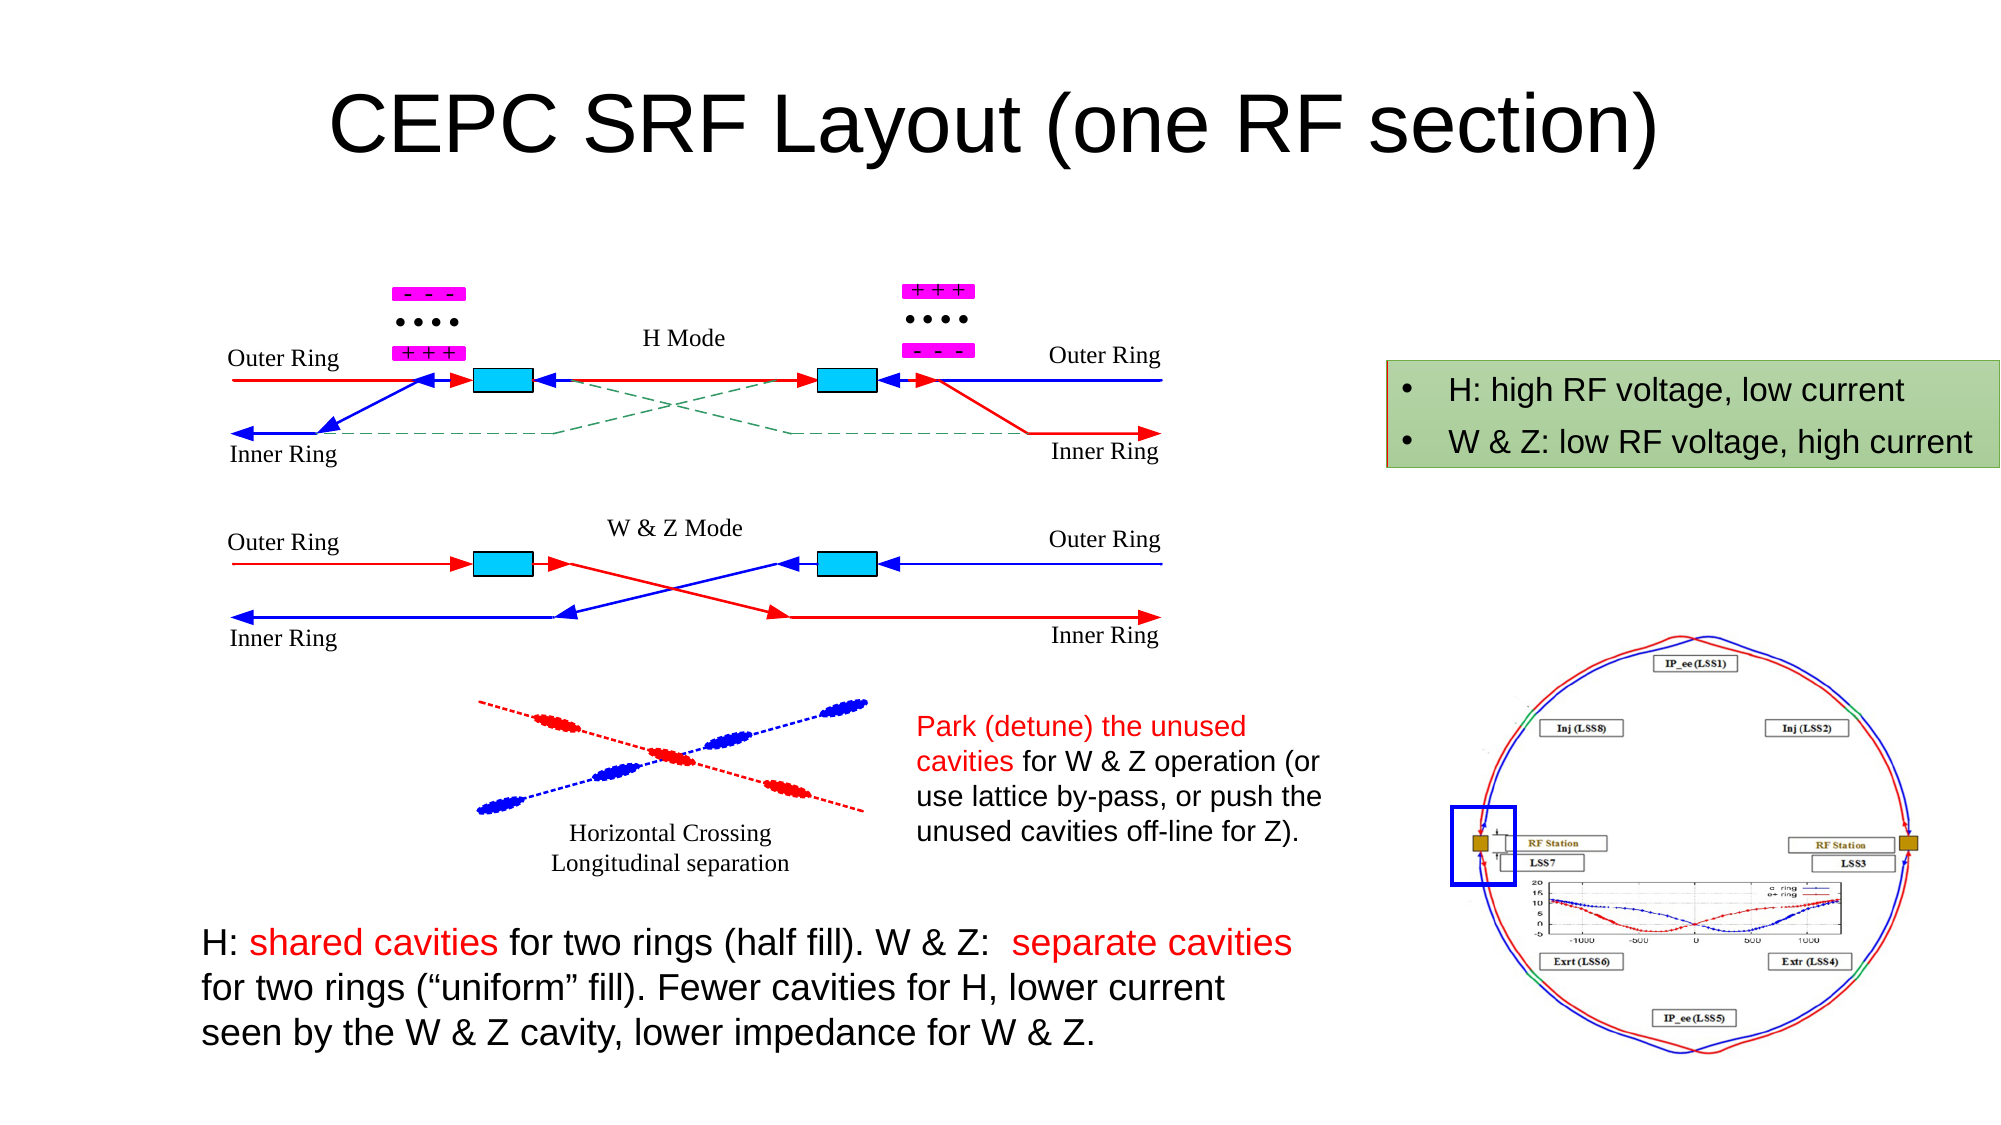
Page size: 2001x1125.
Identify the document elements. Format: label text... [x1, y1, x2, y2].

text_box [1451, 806, 1464, 885]
picture [1464, 632, 1923, 1059]
text_box H: high RF voltage, low current W & Z: low RF voltage, high current [1386, 360, 2000, 468]
picture [225, 270, 1166, 882]
text_box Park (detune) the unused cavities for W & Z operation (or use lattice by-pass, or push the unused cavities off-line for Z). [1166, 700, 1342, 855]
text_box CEPC SRF Layout (one RF section) [281, 61, 1707, 177]
text_box H: shared cavities for two rings (half fill). W & Z: separate cavities for two rings (“uniform” fill). Fewer cavities for H, lower current seen by the W & Z cavity, lower impedance for W & Z. [186, 910, 1316, 1061]
